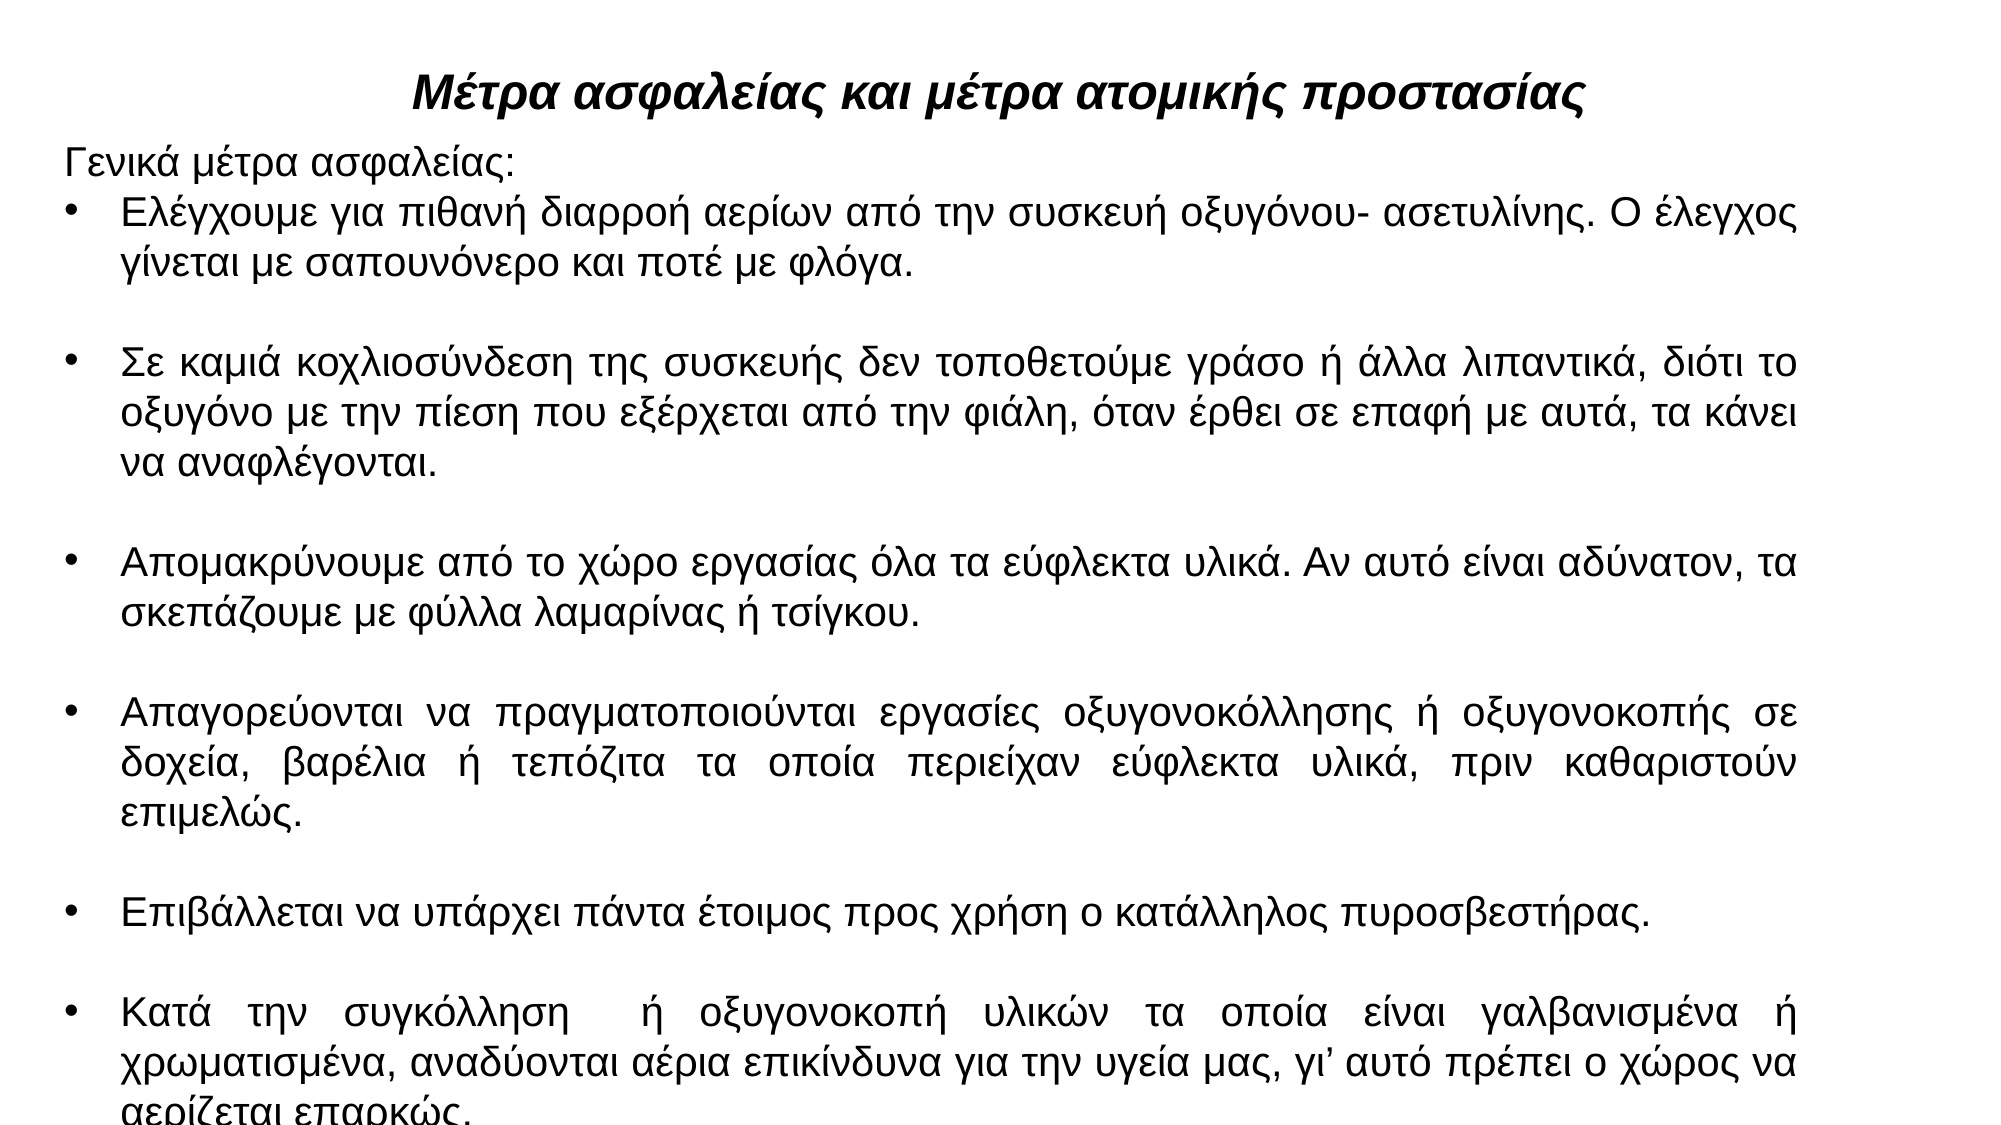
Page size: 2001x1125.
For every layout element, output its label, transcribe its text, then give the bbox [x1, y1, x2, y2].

text_box Γενικά μέτρα ασφαλείας: Ελέγχουμε για πιθανή διαρροή αερίων από την συσκευή οξυγόνου- ασετυλίνης. Ο έλεγχος γίνεται με σαπουνόνερο και ποτέ με φλόγα. Σε καμιά κοχλιοσύνδεση της συσκευής δεν τοποθετούμε γράσο ή άλλα λιπαντικά, διότι το οξυγόνο με την πίεση που εξέρχεται από την φιάλη, όταν έρθει σε επαφή με αυτά, τα κάνει να αναφλέγονται. Απομακρύνουμε από το χώρο εργασίας όλα τα εύφλεκτα υλικά. Αν αυτό είναι αδύνατον, τα σκεπάζουμε με φύλλα λαμαρίνας ή τσίγκου. Απαγορεύονται να πραγματοποιούνται εργασίες οξυγονοκόλλησης ή οξυγονοκοπής σε δοχεία, βαρέλια ή τεπόζιτα τα οποία περιείχαν εύφλεκτα υλικά, πριν καθαριστούν επιμελώς. Επιβάλλεται να υπάρχει πάντα έτοιμος προς χρήση ο κατάλληλος πυροσβεστήρας. Κατά την συγκόλληση ή οξυγονοκοπή υλικών τα οποία είναι γαλβανισμένα ή χρωματισμένα, αναδύονται αέρια επικίνδυνα για την υγεία μας, γι’ αυτό πρέπει ο χώρος να αερίζεται επαρκώς. [49, 127, 1814, 1125]
title Μέτρα ασφαλείας και μέτρα ατομικής προστασίας [137, 59, 1863, 128]
